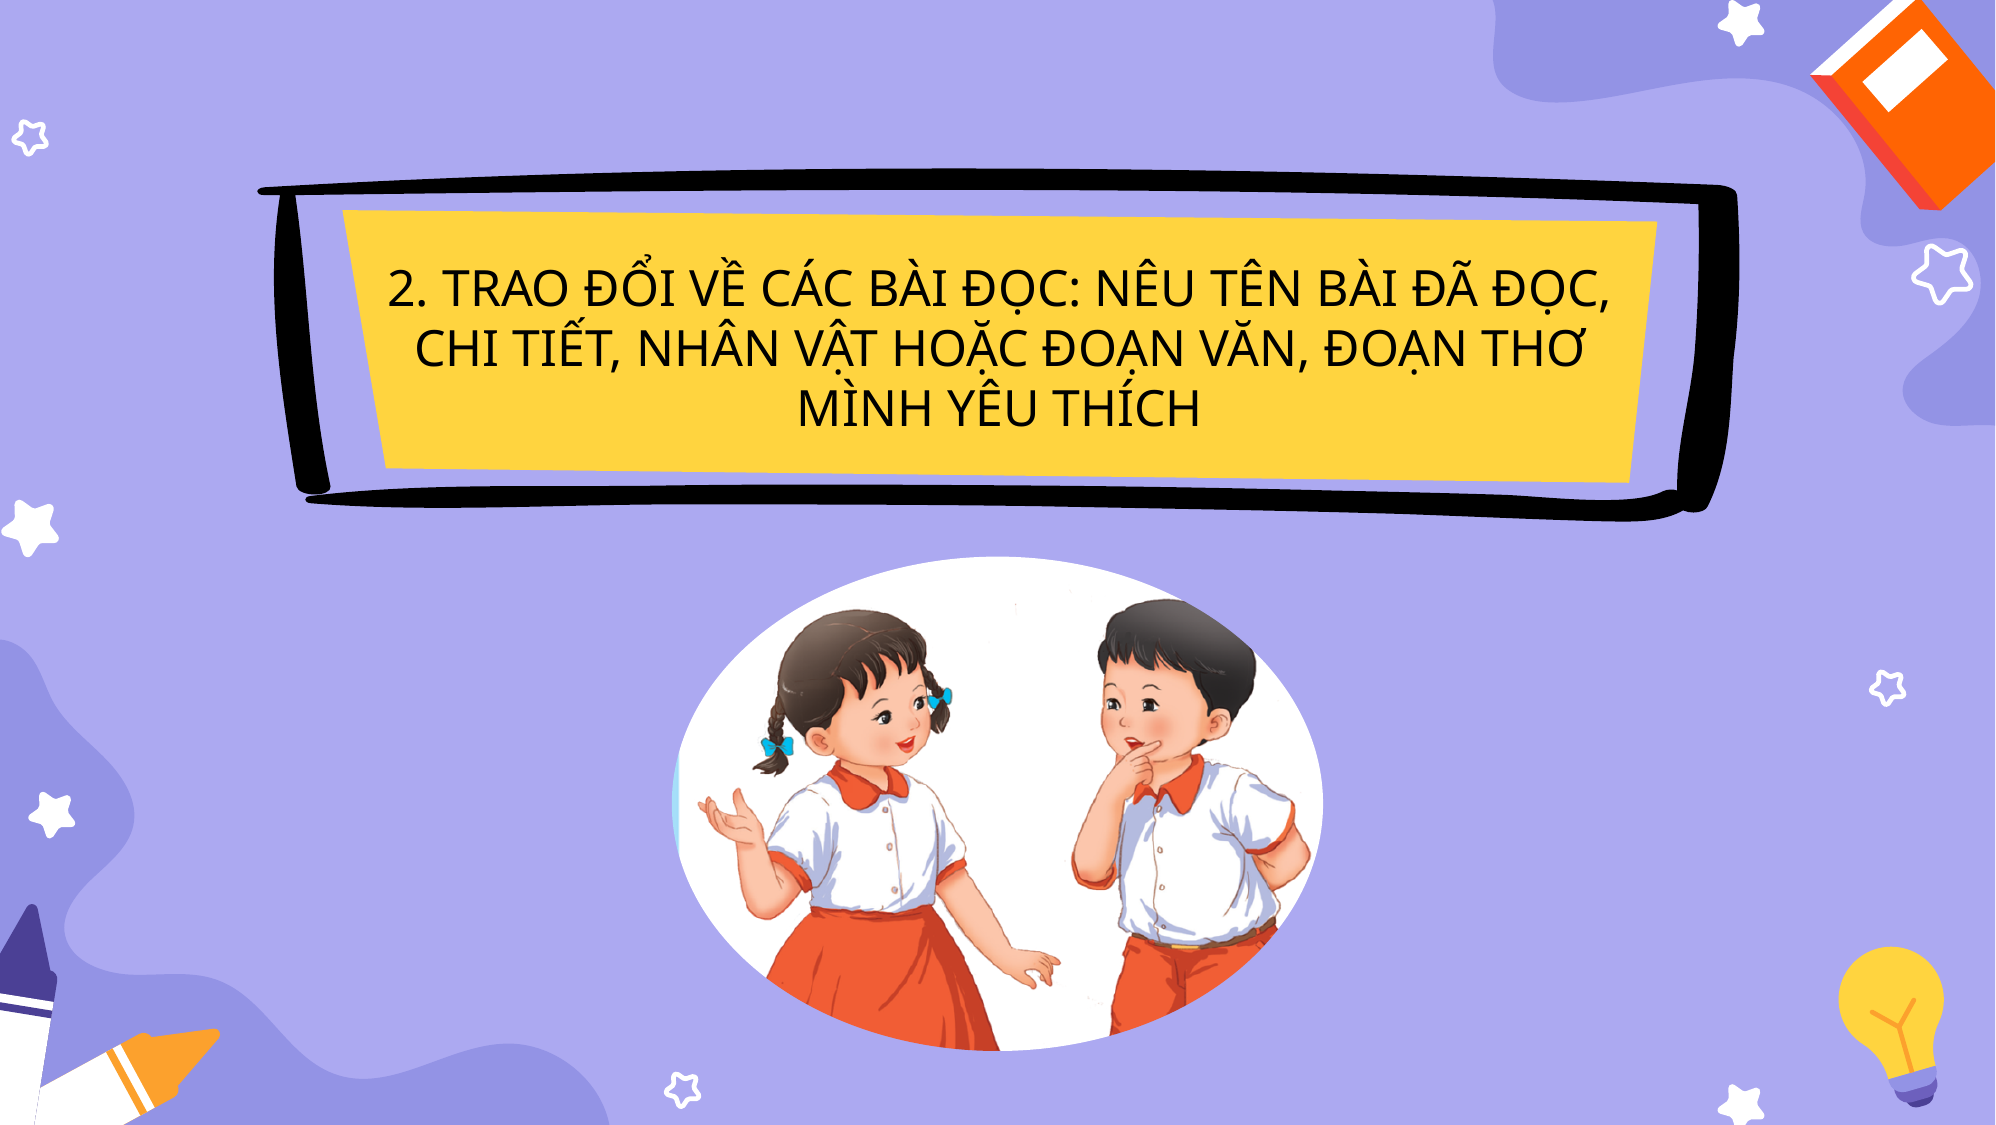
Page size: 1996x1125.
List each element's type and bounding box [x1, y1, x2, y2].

text_box [253, 168, 1741, 522]
picture [671, 556, 1324, 1052]
